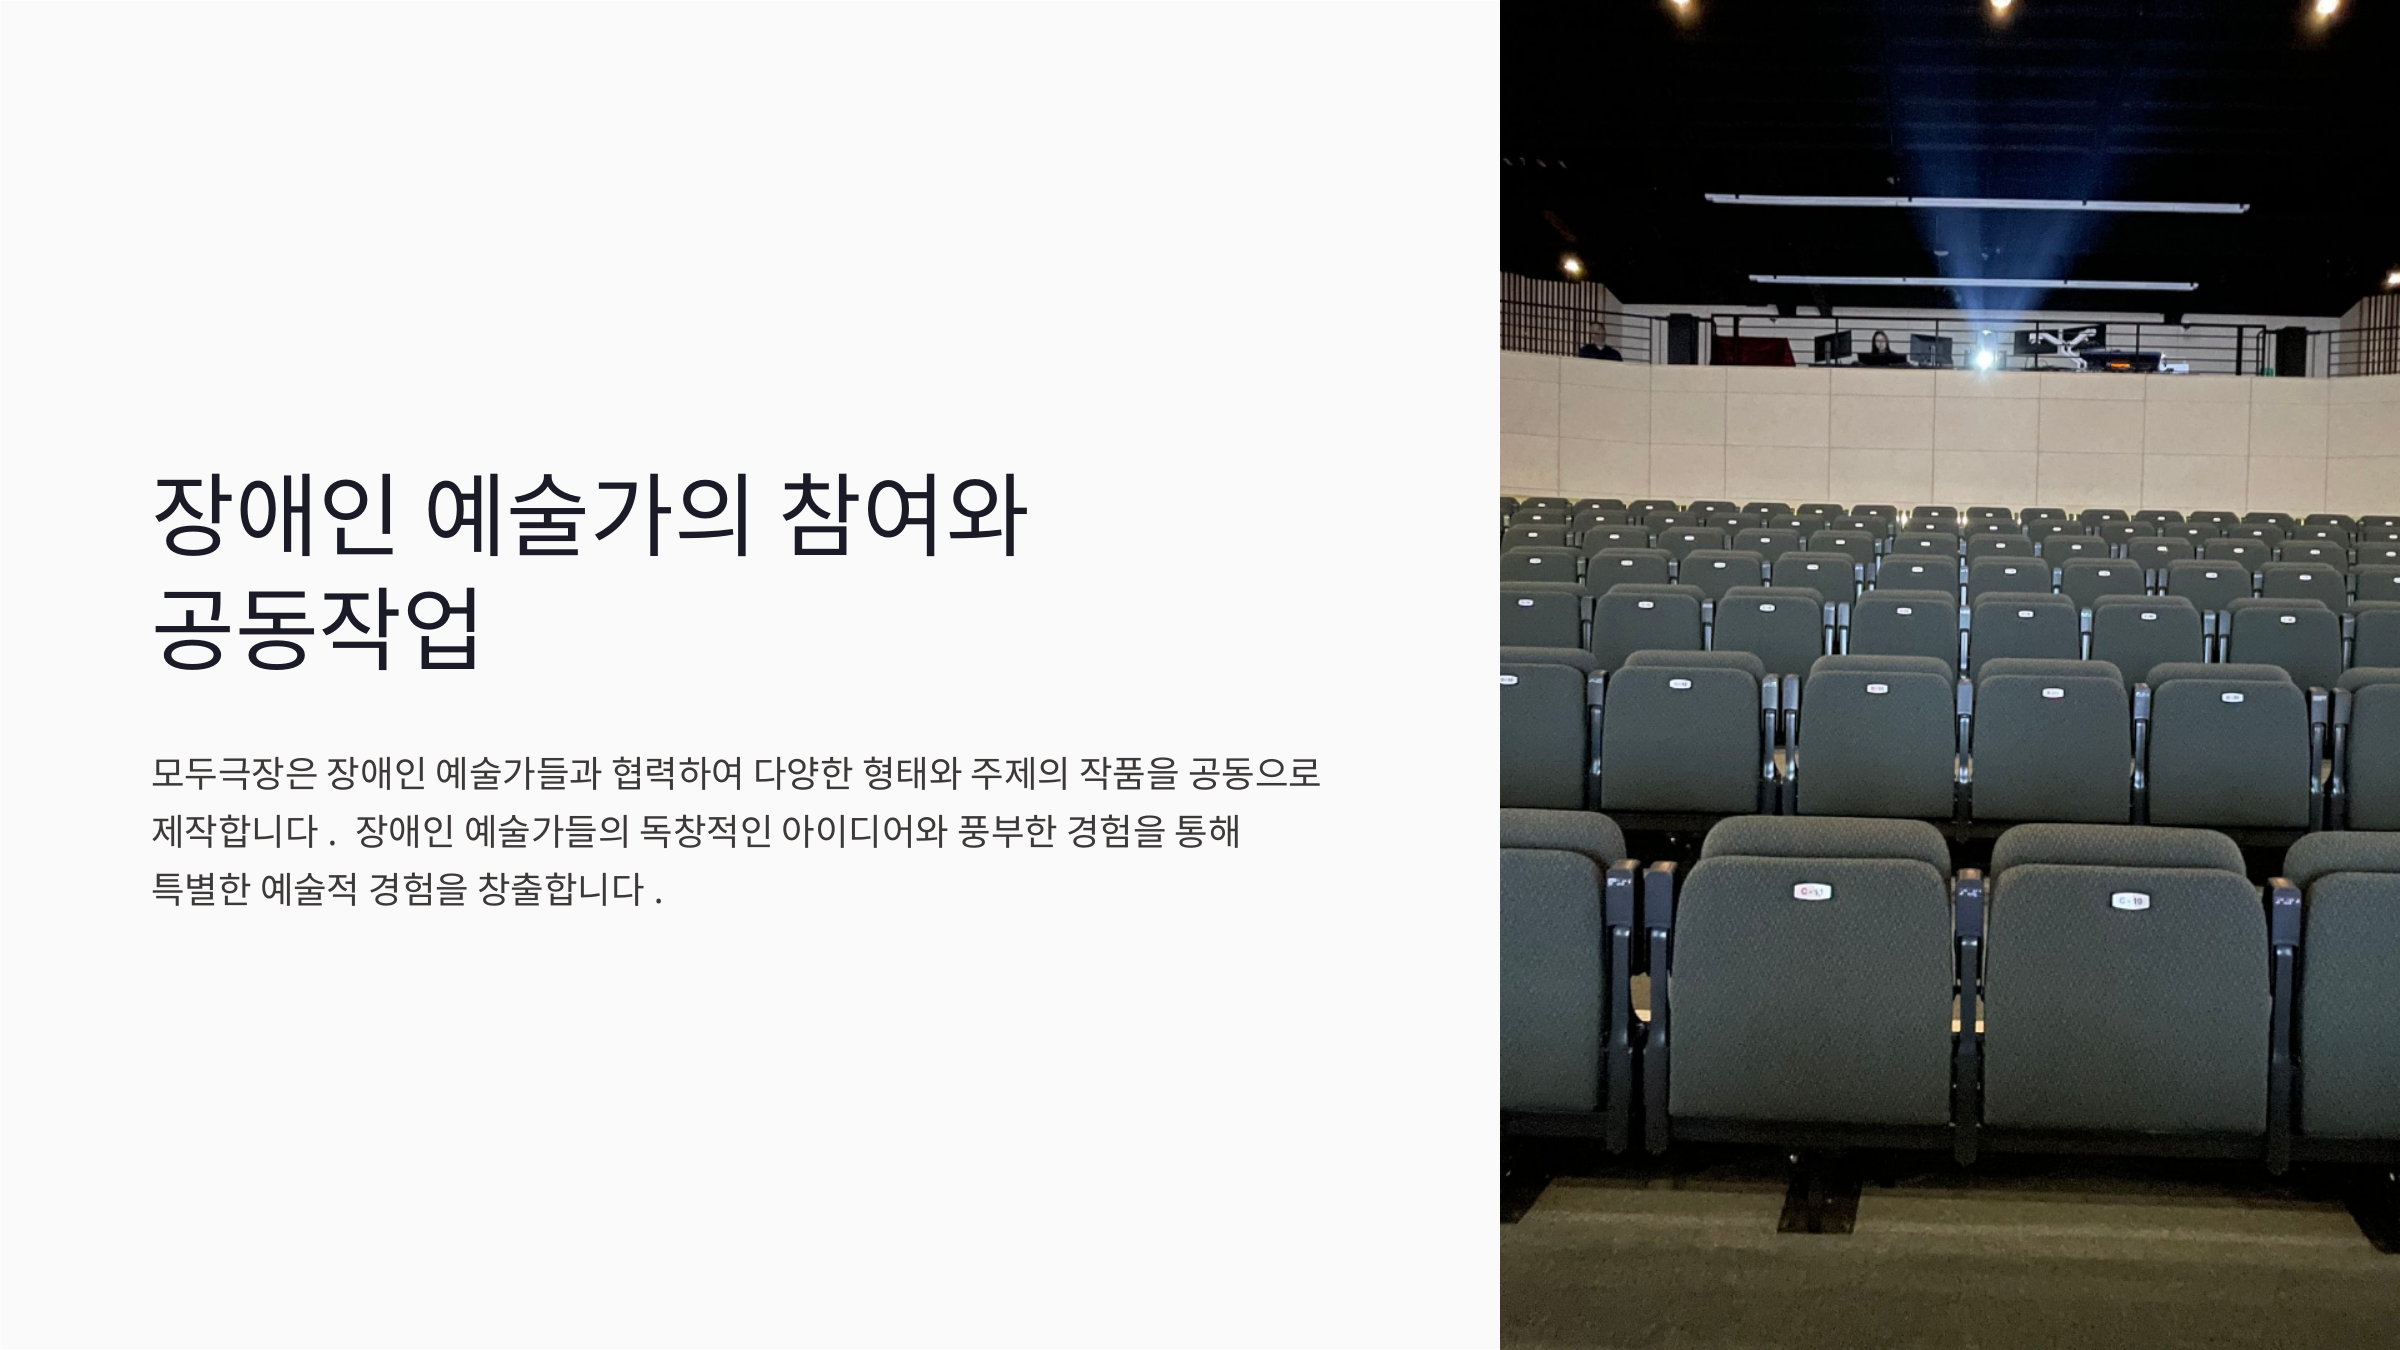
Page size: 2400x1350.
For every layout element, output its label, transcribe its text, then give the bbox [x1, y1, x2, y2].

text_box 모두극장은 장애인 예술가들과 협력하여 다양한 형태와 주제의 작품을 공동으로 제작합니다. 장애인 예술가들의 독창적인 아이디어와 풍부한 경험을 통해 특별한 예술적 경험을 창출합니다. [136, 728, 1364, 904]
picture [1499, 0, 2400, 1350]
text_box 장애인 예술가의 참여와 공동작업 [136, 446, 1364, 674]
text_box [0, 0, 1499, 1350]
